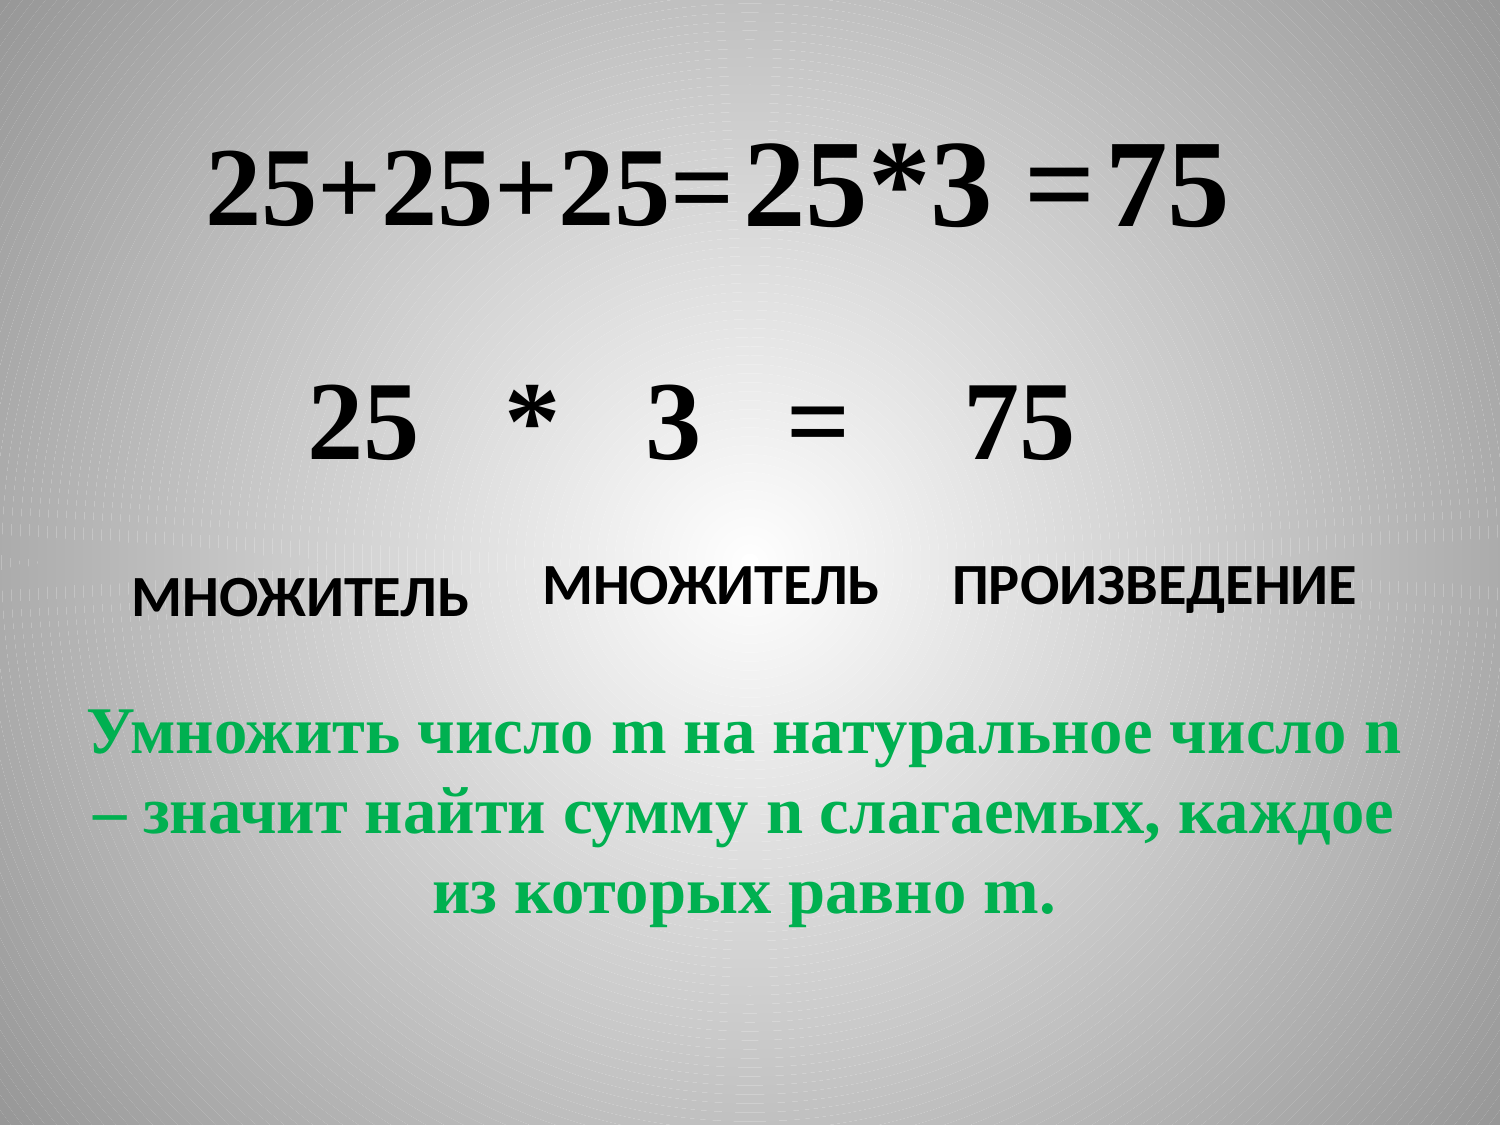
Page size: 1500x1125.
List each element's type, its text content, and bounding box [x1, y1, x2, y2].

text_box ПРОИЗВЕДЕНИЕ [937, 539, 1383, 624]
text_box 25*3 = [728, 93, 1090, 259]
text_box Умножить число m на натуральное число n – значит найти сумму n слагаемых, каждое из которых равно m. [58, 679, 1430, 935]
text_box 25 * 3 = 75 [292, 339, 1098, 490]
text_box МНОЖИТЕЛЬ [117, 550, 516, 636]
text_box 75 [1090, 93, 1246, 259]
text_box 25+25+25= [190, 105, 728, 256]
text_box МНОЖИТЕЛЬ [527, 539, 914, 624]
